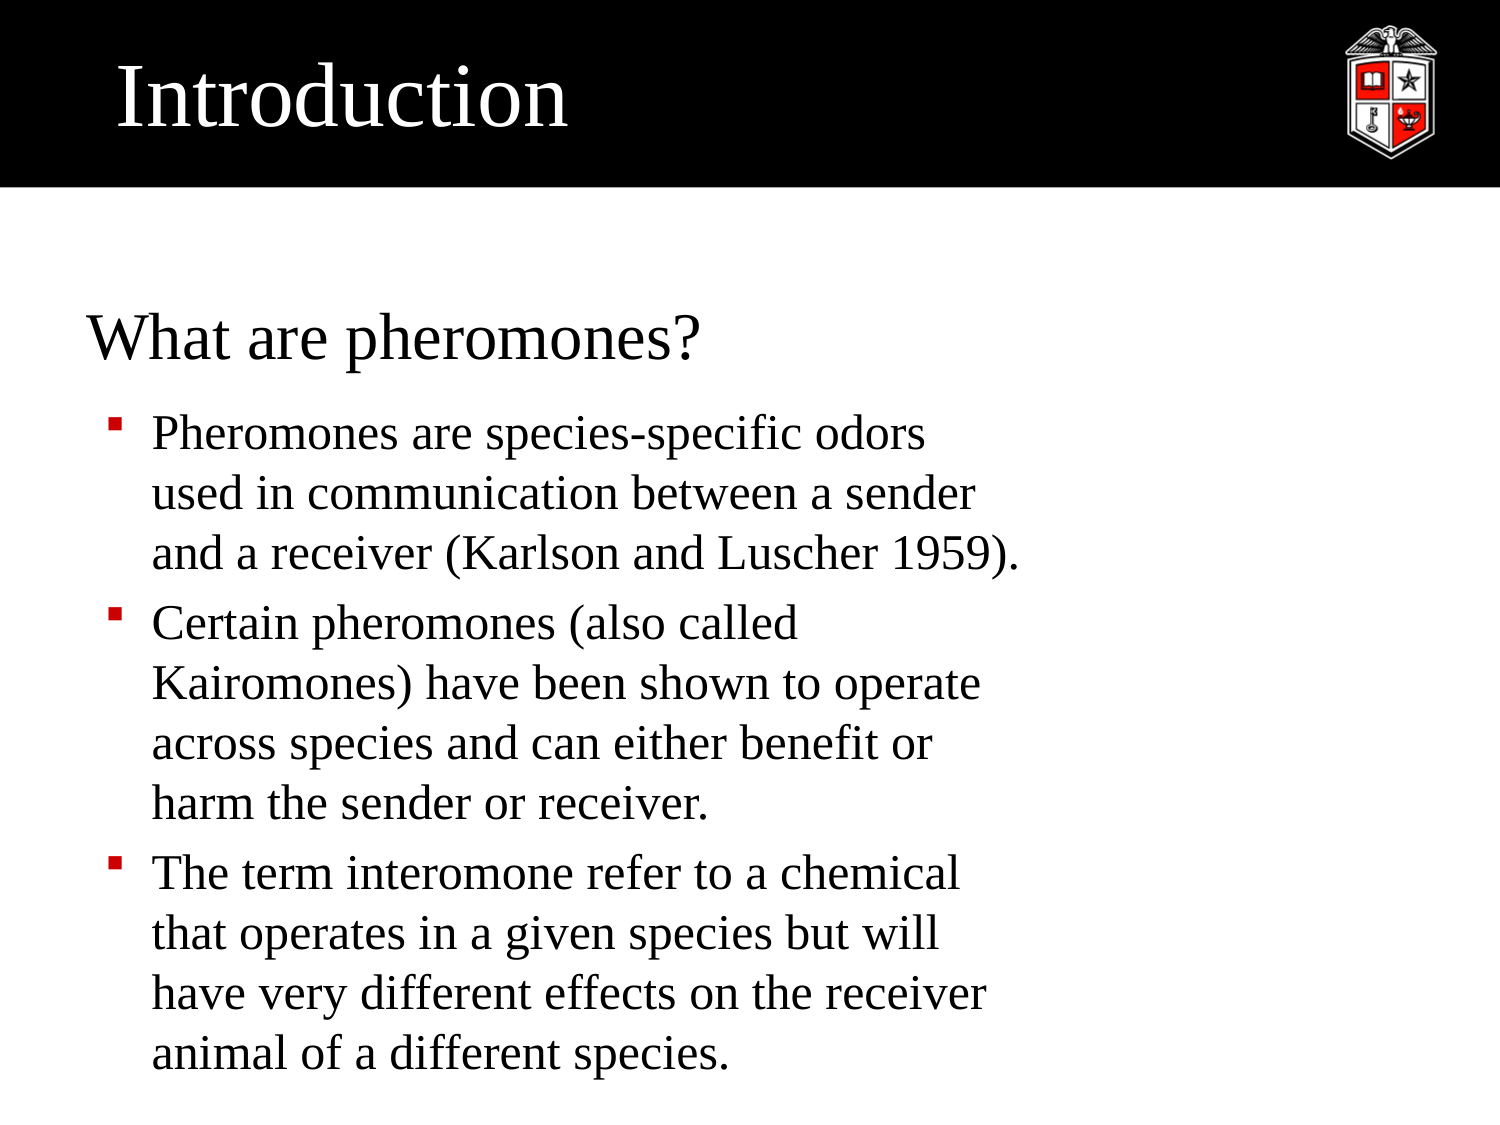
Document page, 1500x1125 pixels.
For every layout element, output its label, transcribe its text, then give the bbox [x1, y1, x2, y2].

picture [1308, 0, 1490, 187]
list What are pheromones? Pheromones are species-specific odors used in communication between a sender and a receiver (Karlson and Luscher 1959). Certain pheromones (also called Kairomones) have been shown to operate across species and can either benefit or harm the sender or receiver. The term interomone refer to a chemical that operates in a given species but will have very different effects on the receiver animal of a different species. [70, 284, 1039, 1028]
title Introduction [100, 0, 1334, 184]
